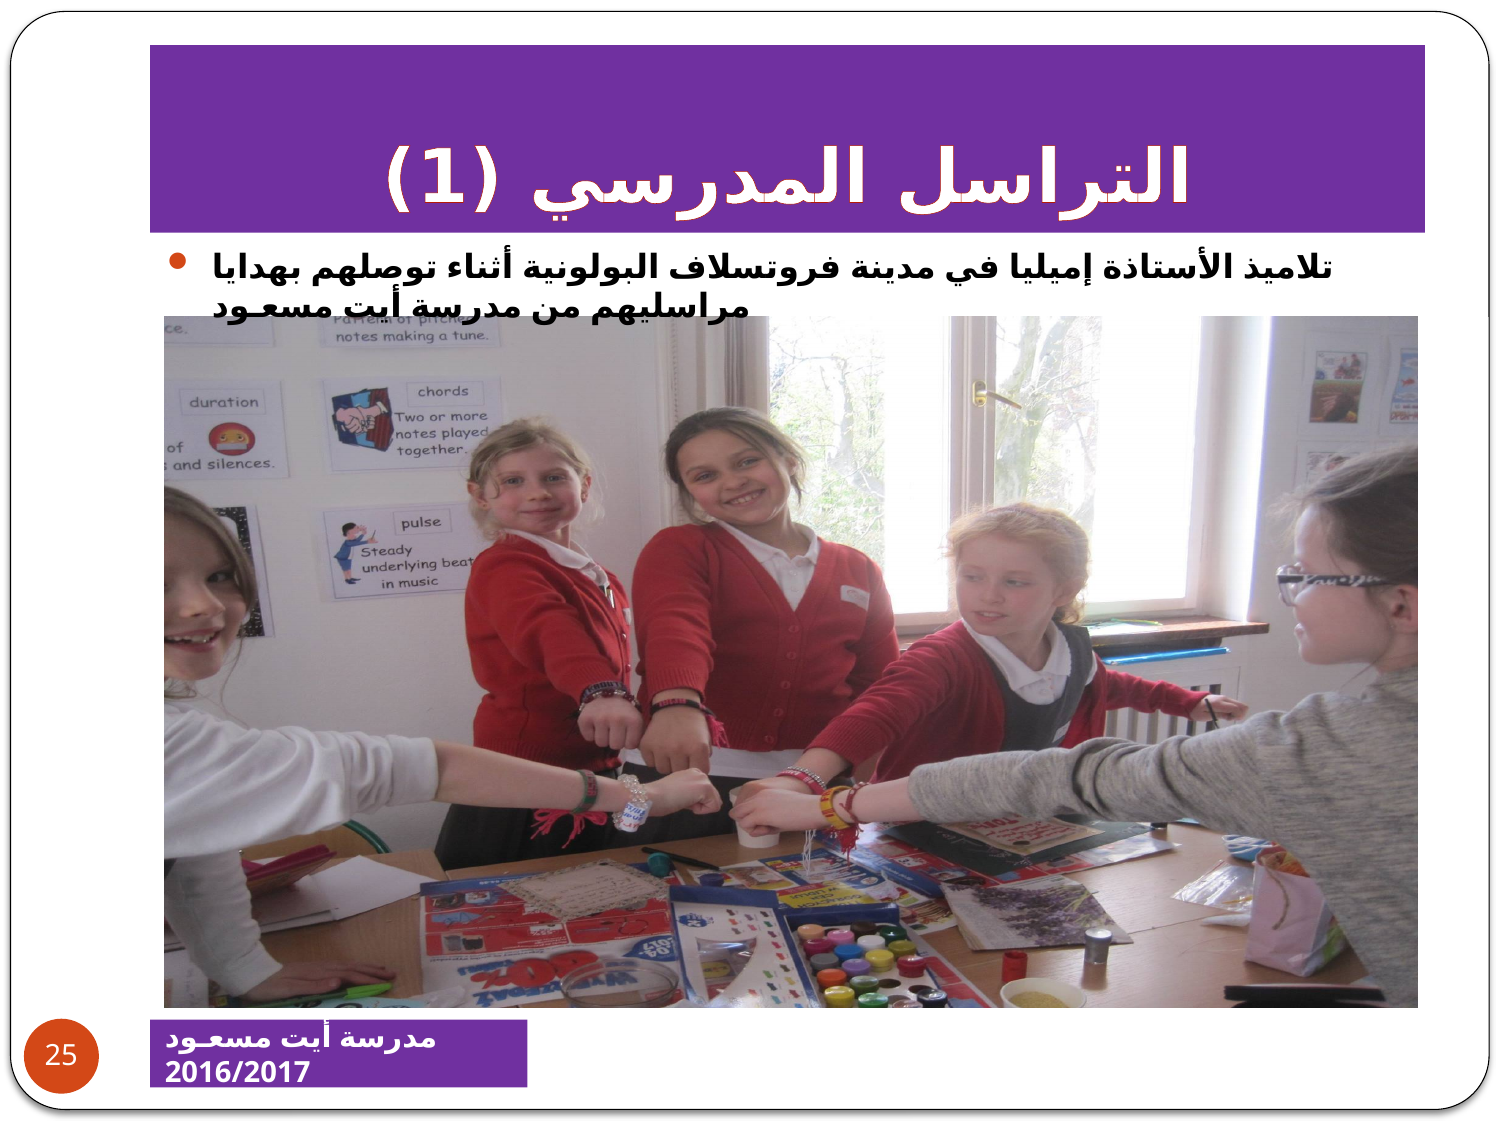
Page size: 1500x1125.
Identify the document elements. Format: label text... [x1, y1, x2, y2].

slide_number 25 [23, 1018, 99, 1094]
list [163, 316, 1419, 1008]
footer مدرسة أيت مسعـود 2016/2017 [150, 1019, 528, 1088]
list تلاميذ الأستاذة إميليا في مدينة فروتسلاف البولونية أثناء توصلهم بهدايا مراسليهم من مدرسة أيت مسعـود [152, 237, 1425, 988]
title التراسل المدرسي (1) [150, 45, 1425, 233]
